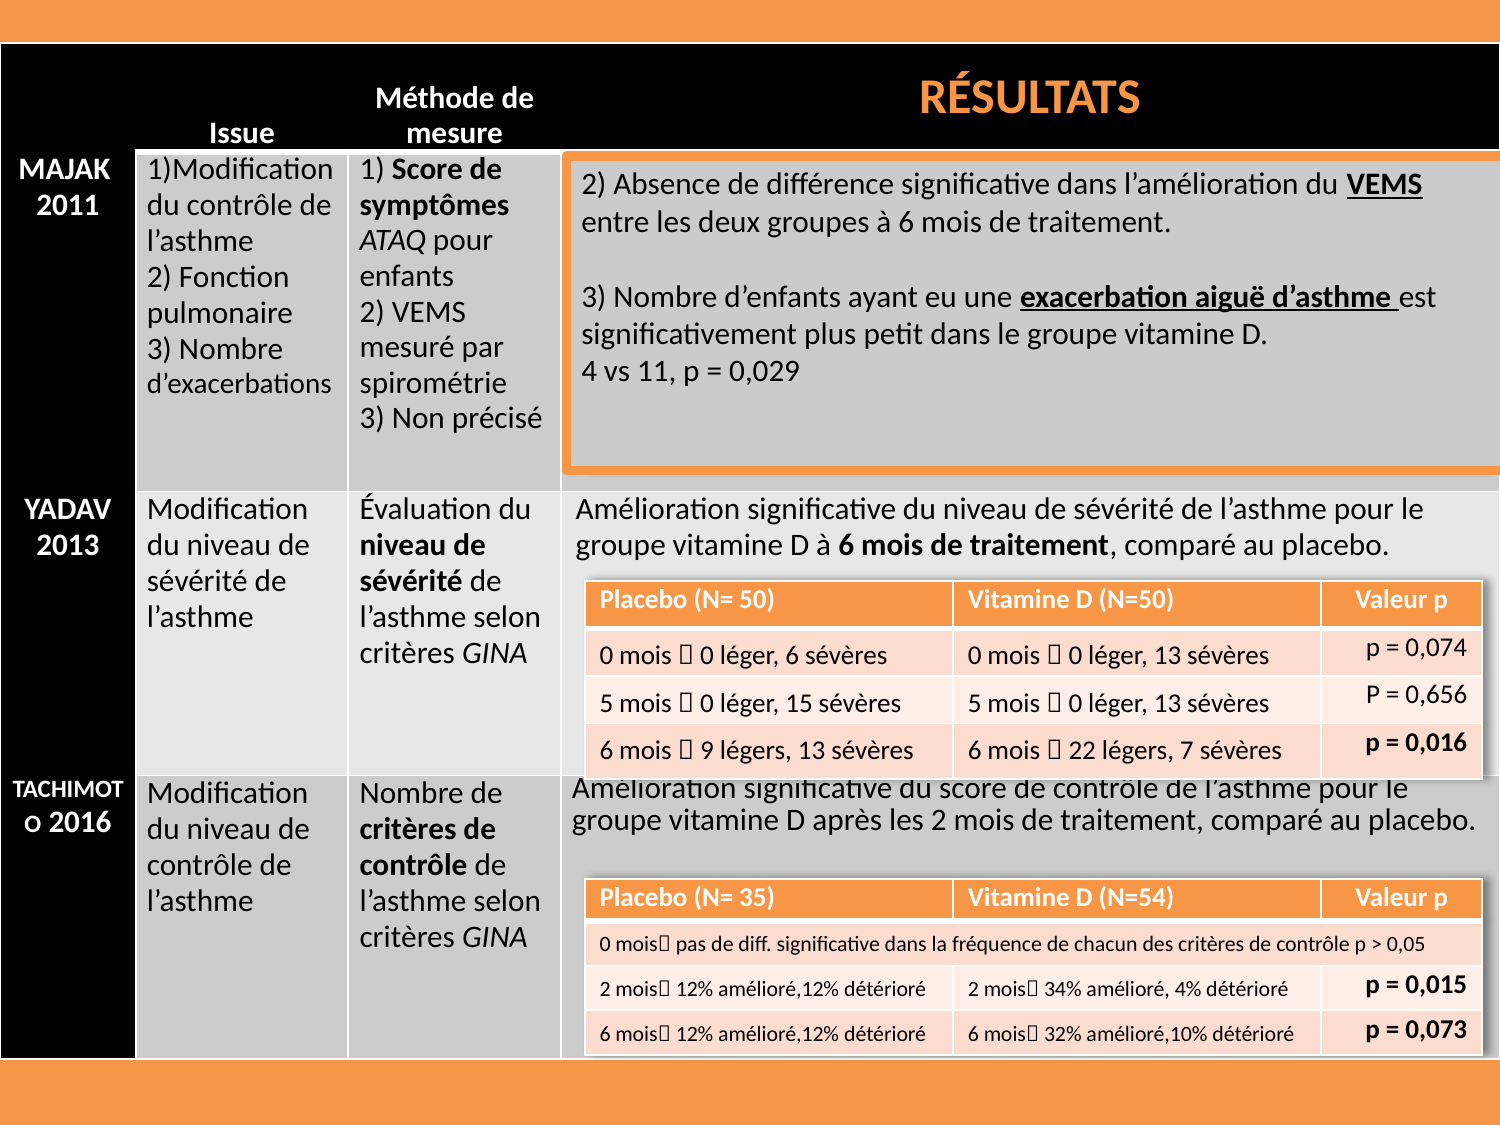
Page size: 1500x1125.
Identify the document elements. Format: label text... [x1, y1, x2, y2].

table_cell p = 0,073 [1322, 1011, 1481, 1054]
table_cell p = 0,016 [1322, 724, 1481, 778]
table_header Issue [136, 44, 348, 149]
table_cell Modification du niveau de sévérité de l’asthme [137, 492, 347, 775]
table_cell Nombre de critères de contrôle de l’asthme selon critères GINA [349, 776, 560, 1058]
table_cell 1) Score de symptômes ATAQ pour enfants 2) VEMS mesuré par spirométrie 3) Non précisé [349, 155, 560, 491]
table_header Placebo (N= 50) [586, 582, 952, 626]
table_cell p = 0,074 [1322, 631, 1481, 675]
table_cell 6 mois 32% amélioré,10% détérioré [954, 1011, 1320, 1054]
table_header Valeur p [1322, 880, 1481, 918]
table_header Vitamine D (N=50) [954, 582, 1320, 626]
table_header Vitamine D (N=54) [954, 880, 1320, 918]
table_cell 0 mois  0 léger, 13 sévères [954, 631, 1320, 675]
table_cell p = 0,015 [1322, 967, 1481, 1009]
table_cell 6 mois 12% amélioré,12% détérioré [586, 1011, 952, 1054]
table_cell Yadav 2013 [1, 492, 135, 775]
table_header RÉSULTATS [561, 44, 1499, 149]
table_cell Tachimoto 2016 [1, 775, 135, 1058]
table_cell 6 mois  22 légers, 7 sévères [954, 724, 1320, 778]
table_cell 2 mois 12% amélioré,12% détérioré [586, 967, 952, 1009]
table_cell 6 mois  9 légers, 13 sévères [586, 724, 952, 778]
table_header Placebo (N= 35) [586, 880, 952, 918]
table_header Méthode de mesure [348, 44, 561, 149]
text_box 2) Absence de différence significative dans l’amélioration du VEMS entre les deux groupes à 6 mois de traitement. 3) Nombre d’enfants ayant eu une exacerbation aiguë d’asthme est significativement plus petit dans le groupe vitamine D. 4 vs 11, p = 0,029 [566, 156, 1500, 471]
table_cell Absence de différence significative dans l’amélioration du score de sx ATAQ entre les deux groupes à 6 mois de traitement. [562, 155, 1499, 491]
table_cell Amélioration significative du niveau de sévérité de l’asthme pour le groupe vitamine D à 6 mois de traitement, comparé au placebo. [562, 492, 1499, 775]
table_cell 0 mois pas de diff. significative dans la fréquence de chacun des critères de contrôle p > 0,05 [586, 924, 1481, 965]
table_cell 5 mois  0 léger, 13 sévères [954, 677, 1320, 723]
table_cell Majak 2011 [1, 152, 135, 492]
table_header Valeur p [1322, 582, 1481, 626]
table_cell 5 mois  0 léger, 15 sévères [586, 677, 952, 723]
table_cell P = 0,656 [1322, 677, 1481, 723]
table_header [1, 44, 136, 152]
table_cell Amélioration significative du score de contrôle de l’asthme pour le groupe vitamine D après les 2 mois de traitement, comparé au placebo. [562, 776, 1499, 1058]
table_cell 2 mois 34% amélioré, 4% détérioré [954, 967, 1320, 1009]
table_cell 0 mois  0 léger, 6 sévères [586, 631, 952, 675]
table_cell Évaluation du niveau de sévérité de l’asthme selon critères GINA [349, 492, 560, 775]
table_cell Modification du niveau de contrôle de l’asthme [137, 776, 347, 1058]
table_cell 1)Modification du contrôle de l’asthme 2) Fonction pulmonaire 3) Nombre d’exacerbations [137, 155, 347, 491]
